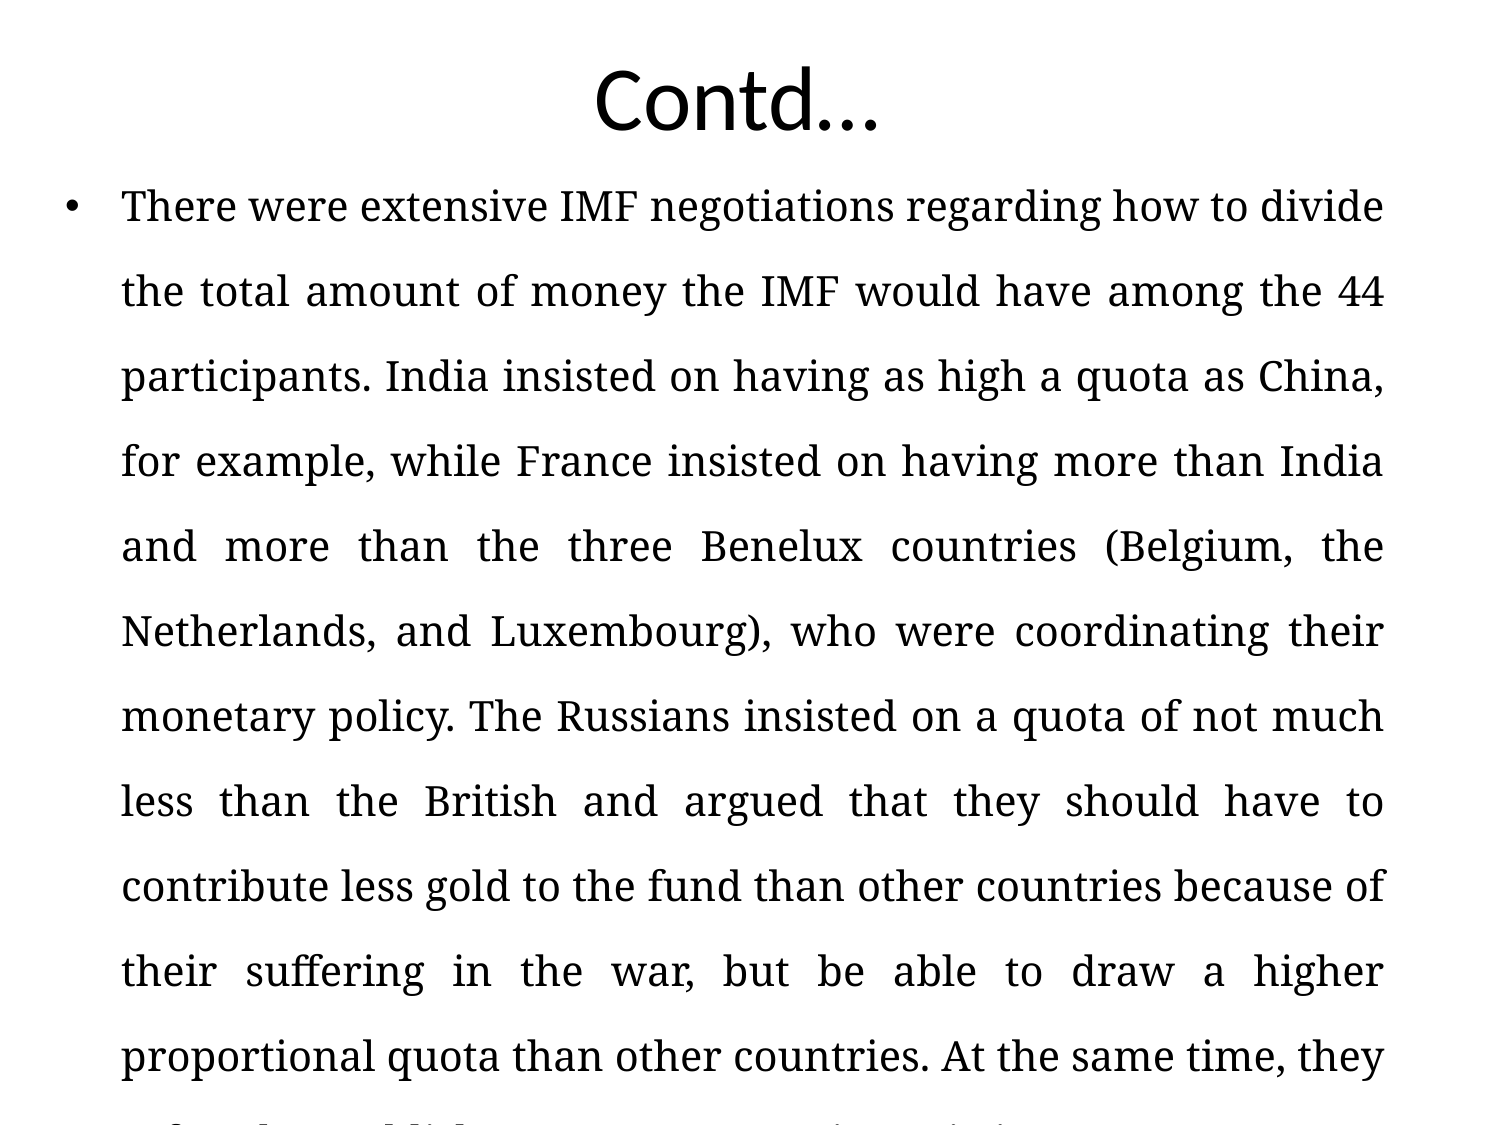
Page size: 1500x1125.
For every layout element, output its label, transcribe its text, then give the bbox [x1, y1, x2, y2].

title Contd… [62, 0, 1413, 188]
list There were extensive IMF negotiations regarding how to divide the total amount of money the IMF would have among the 44 participants. India insisted on having as high a quota as China, for example, while France insisted on having more than India and more than the three Benelux countries (Belgium, the Netherlands, and Luxembourg), who were coordinating their monetary policy. The Russians insisted on a quota of not much less than the British and argued that they should have to contribute less gold to the fund than other countries because of their suffering in the war, but be able to draw a higher proportional quota than other countries. At the same time, they refused to publish accurate economic statistics. [50, 137, 1400, 880]
